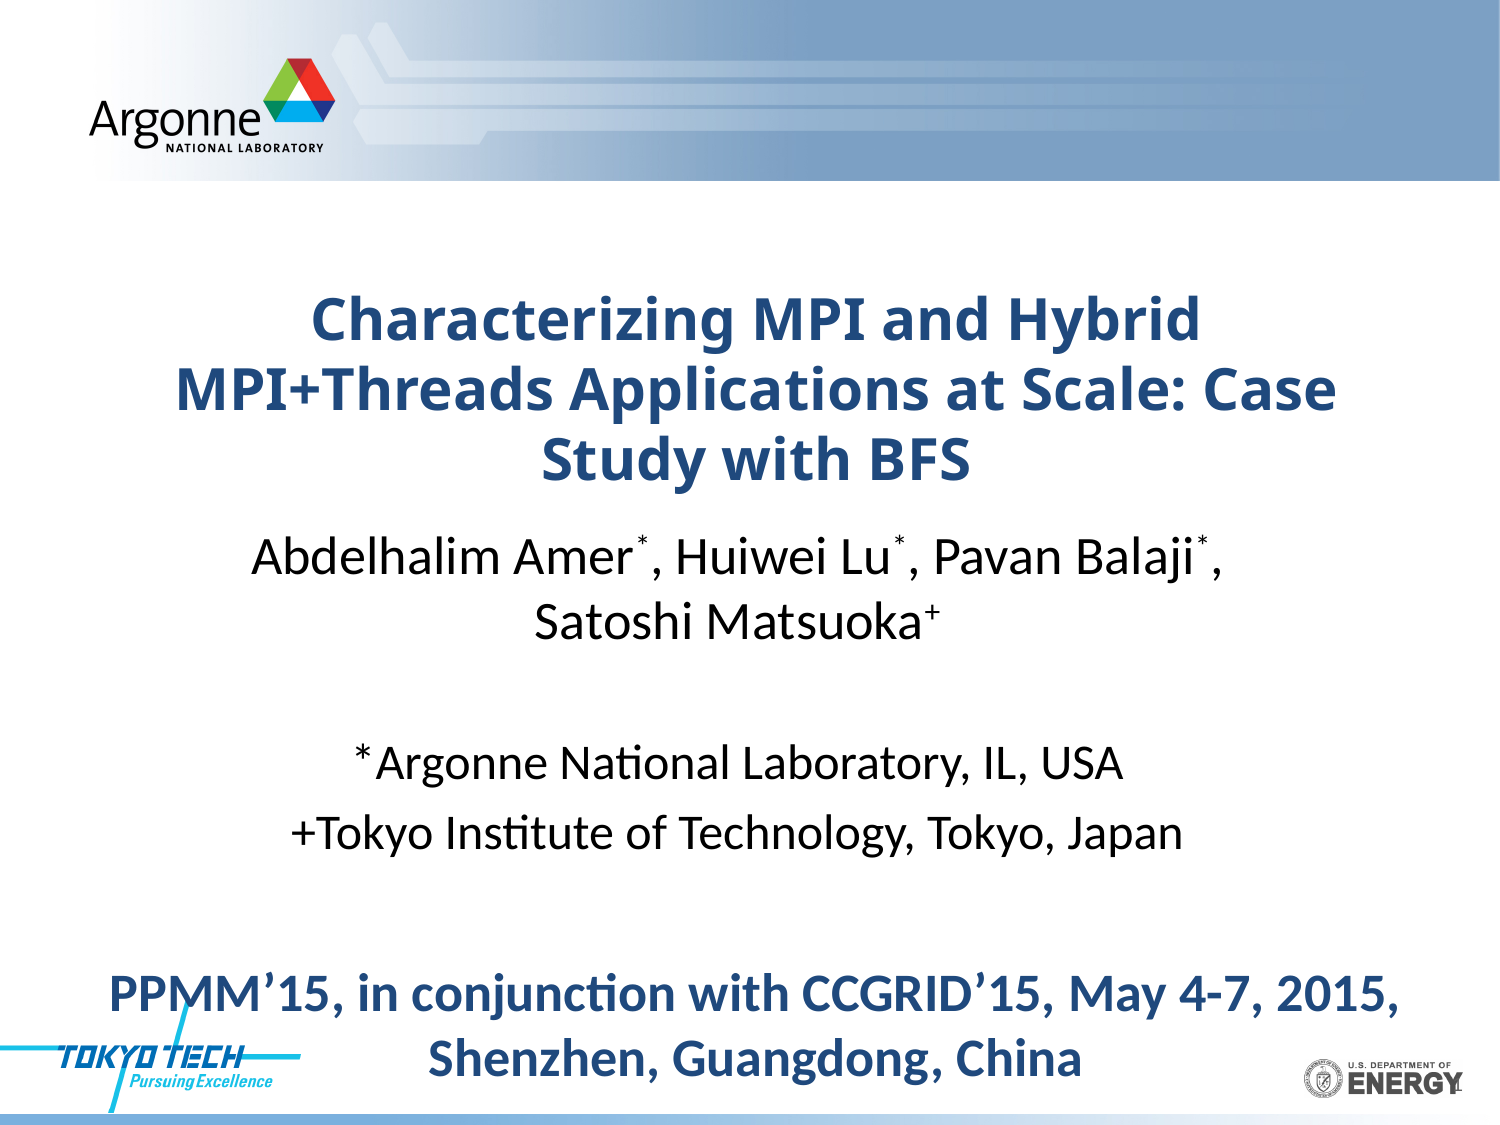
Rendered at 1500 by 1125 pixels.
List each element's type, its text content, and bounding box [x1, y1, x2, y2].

slide_number 1 [1437, 1065, 1500, 1125]
title Characterizing MPI and Hybrid MPI+Threads Applications at Scale: Case Study with BFS [125, 275, 1388, 450]
picture [0, 1000, 301, 1113]
subtitle Abdelhalim Amer*, Huiwei Lu*, Pavan Balaji*, Satoshi Matsuoka+ *Argonne National Laboratory, IL, USA +Tokyo Institute of Technology, Tokyo, Japan [212, 512, 1263, 925]
text_box PPMM’15, in conjunction with CCGRID’15, May 4-7, 2015, Shenzhen, Guangdong, China [12, 950, 1500, 1050]
picture [0, 1114, 1437, 1125]
picture [0, 0, 1500, 182]
